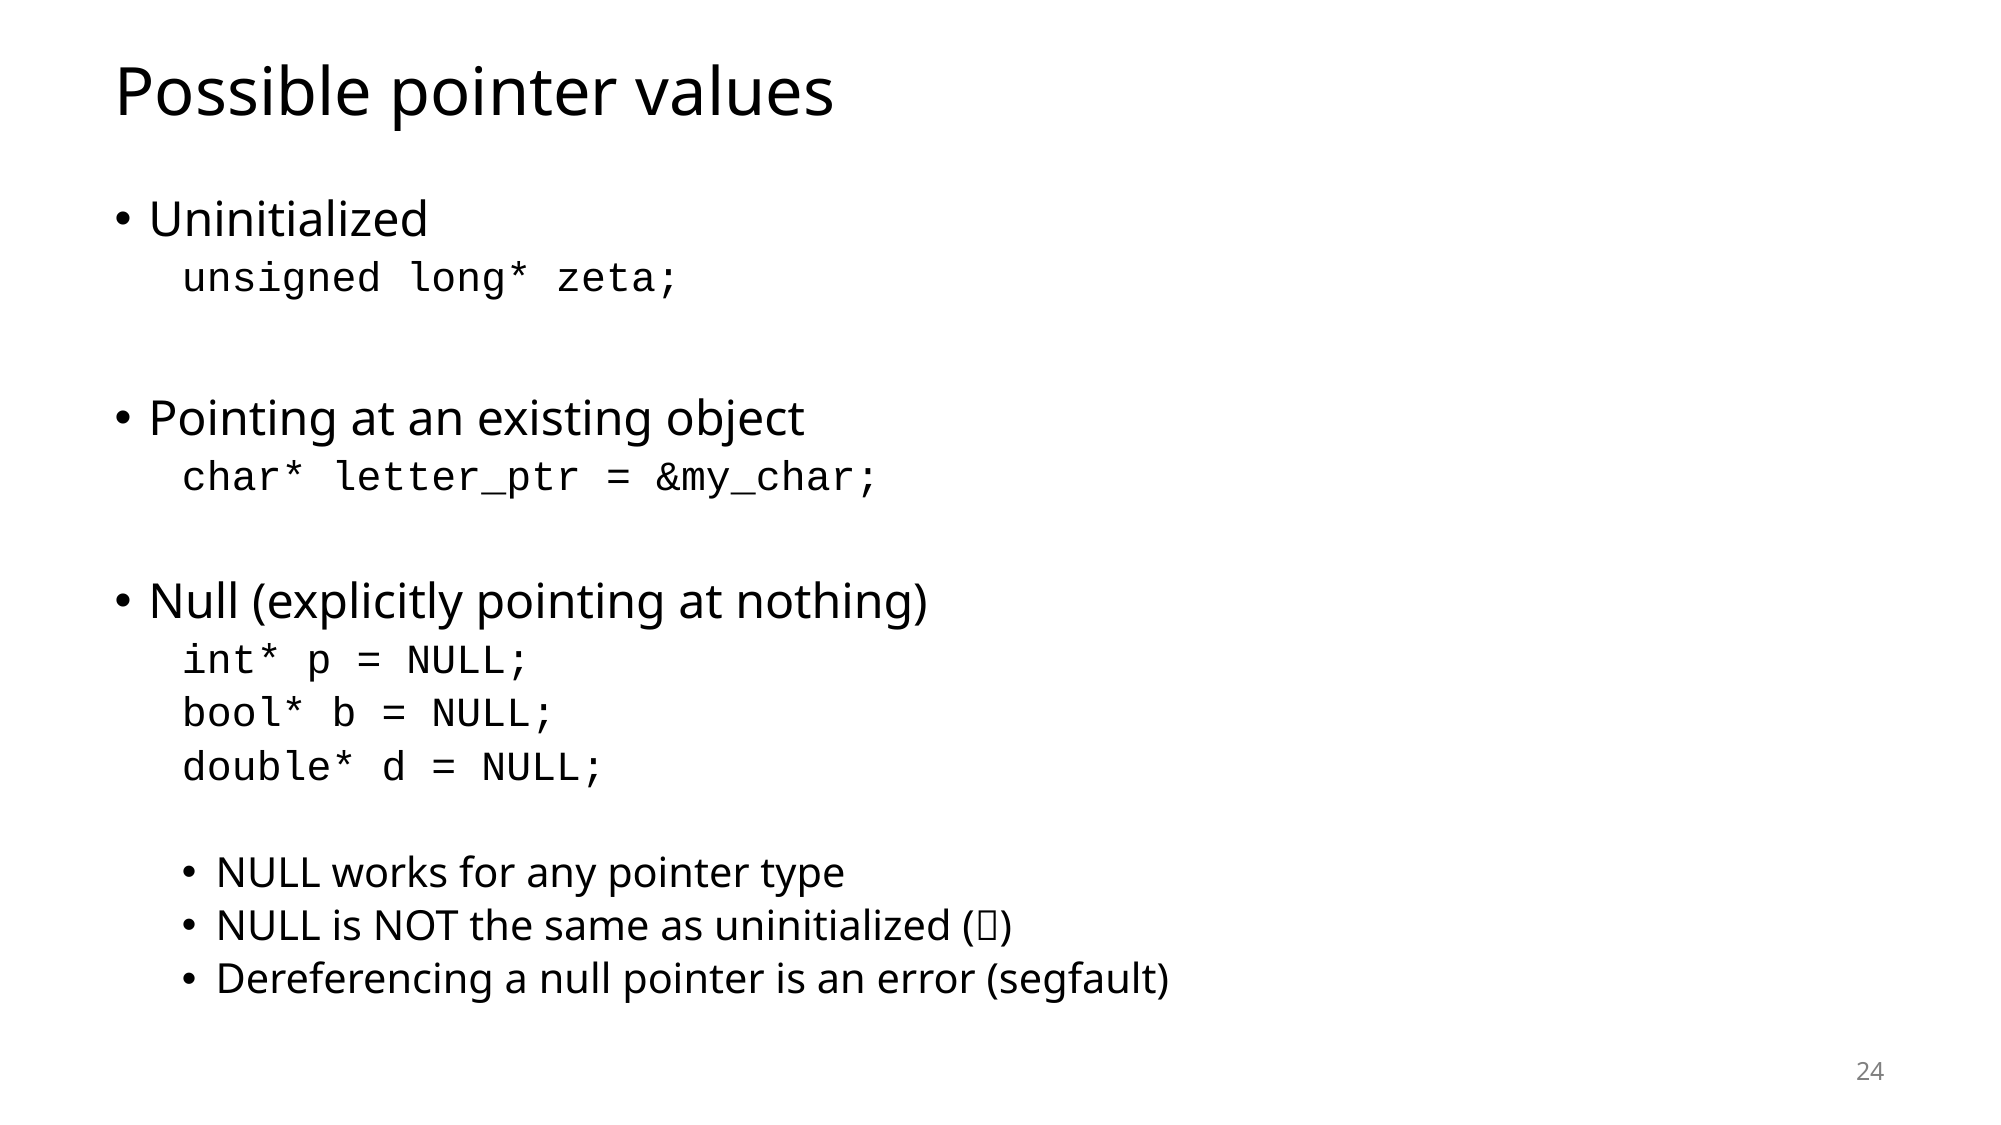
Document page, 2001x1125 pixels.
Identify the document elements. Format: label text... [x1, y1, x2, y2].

list Uninitialized unsigned long* zeta; Pointing at an existing object char* letter_ptr = &my_char; Null (explicitly pointing at nothing) int* p = NULL; bool* b = NULL; double* d = NULL; NULL works for any pointer type NULL is NOT the same as uninitialized (🐝) Dereferencing a null pointer is an error (segfault) [99, 187, 1900, 1013]
slide_number 24 [1749, 1042, 1900, 1103]
title Possible pointer values [99, 37, 1900, 150]
